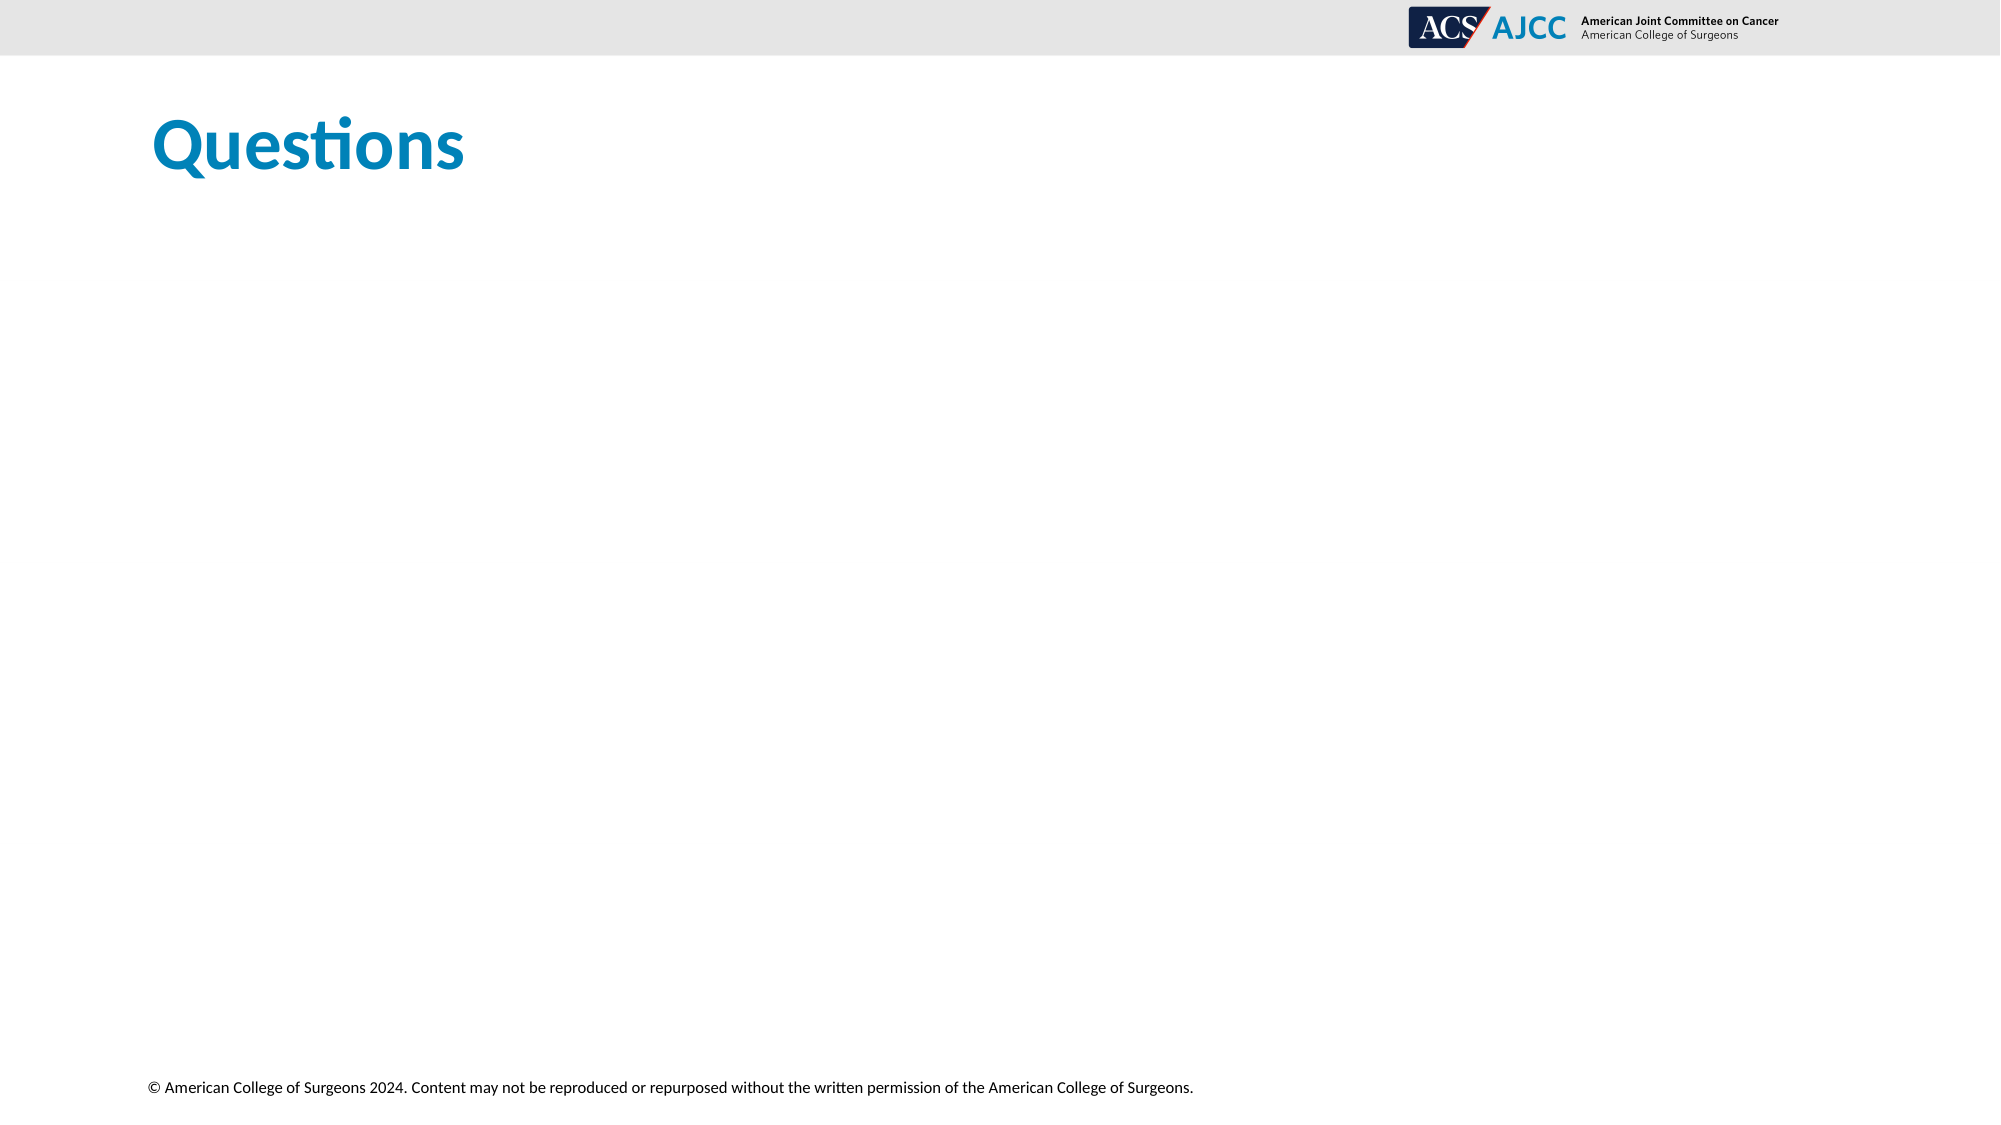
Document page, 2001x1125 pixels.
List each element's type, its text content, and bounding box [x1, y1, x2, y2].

title Questions [137, 88, 1863, 202]
picture [0, 0, 2000, 1125]
